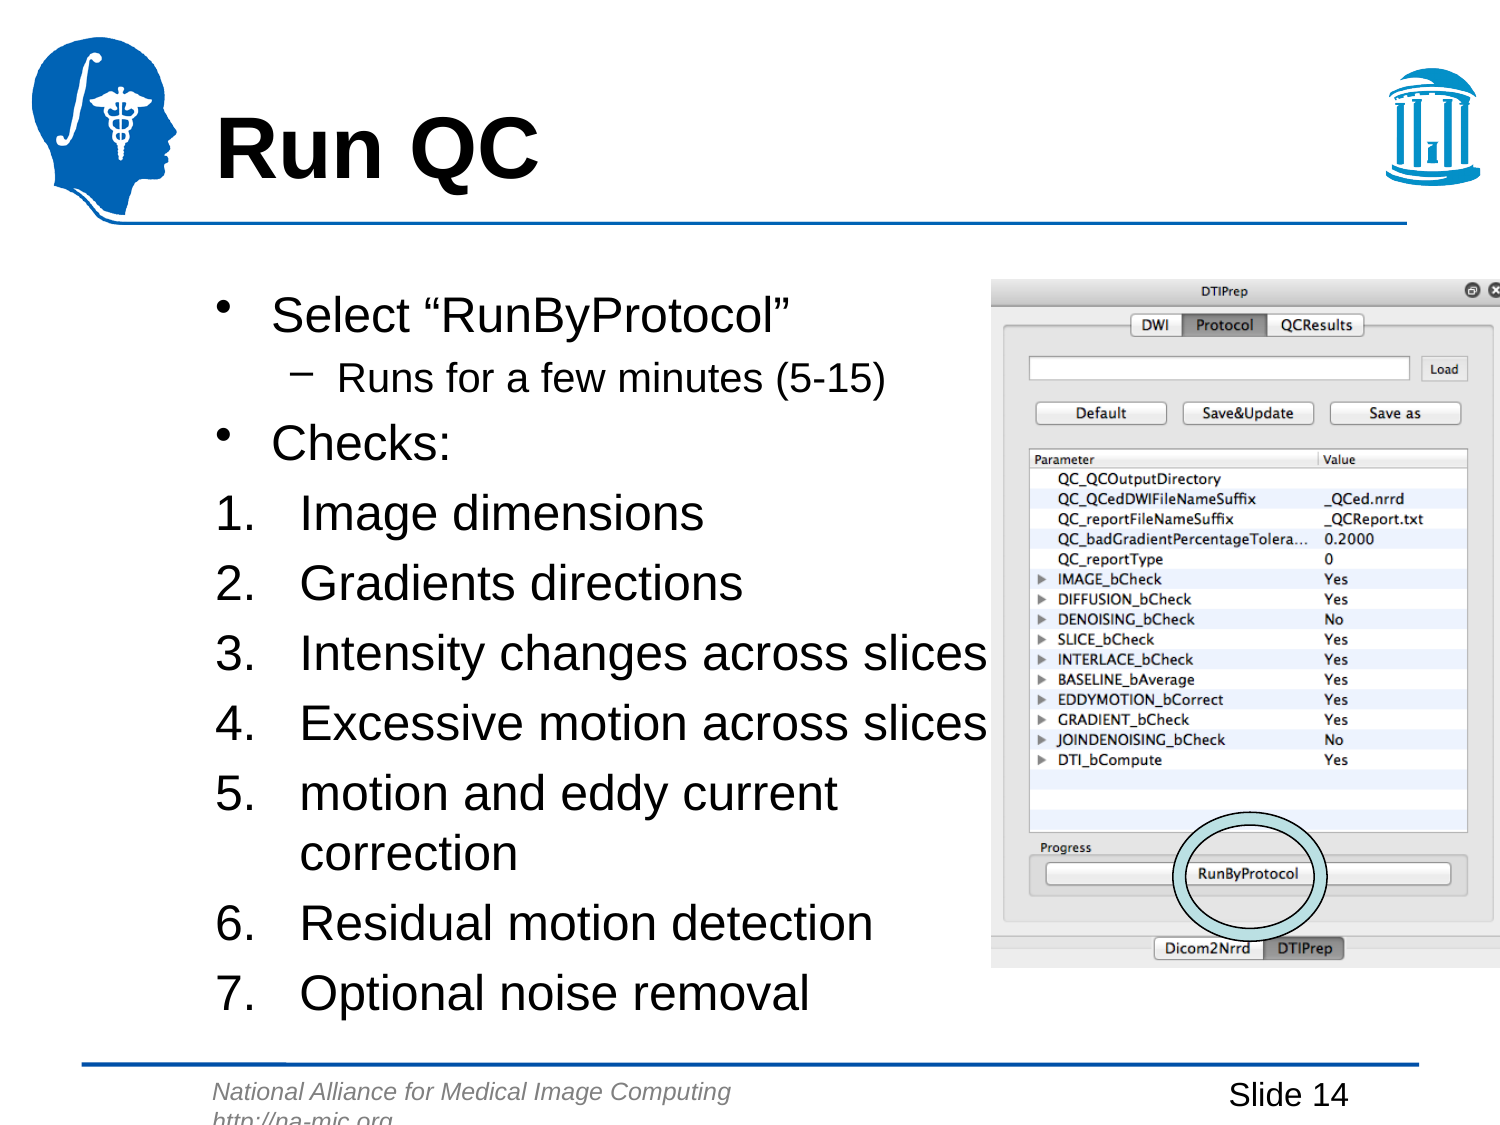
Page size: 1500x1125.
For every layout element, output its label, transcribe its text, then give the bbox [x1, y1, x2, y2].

list Select “RunByProtocol” Runs for a few minutes (5-15) Checks: Image dimensions Gradients directions Intensity changes across slices Excessive motion across slices motion and eddy current correction Residual motion detection Optional noise removal [199, 274, 1021, 976]
title Run QC [199, 49, 1388, 238]
picture [31, 37, 1483, 225]
picture [991, 278, 1500, 968]
